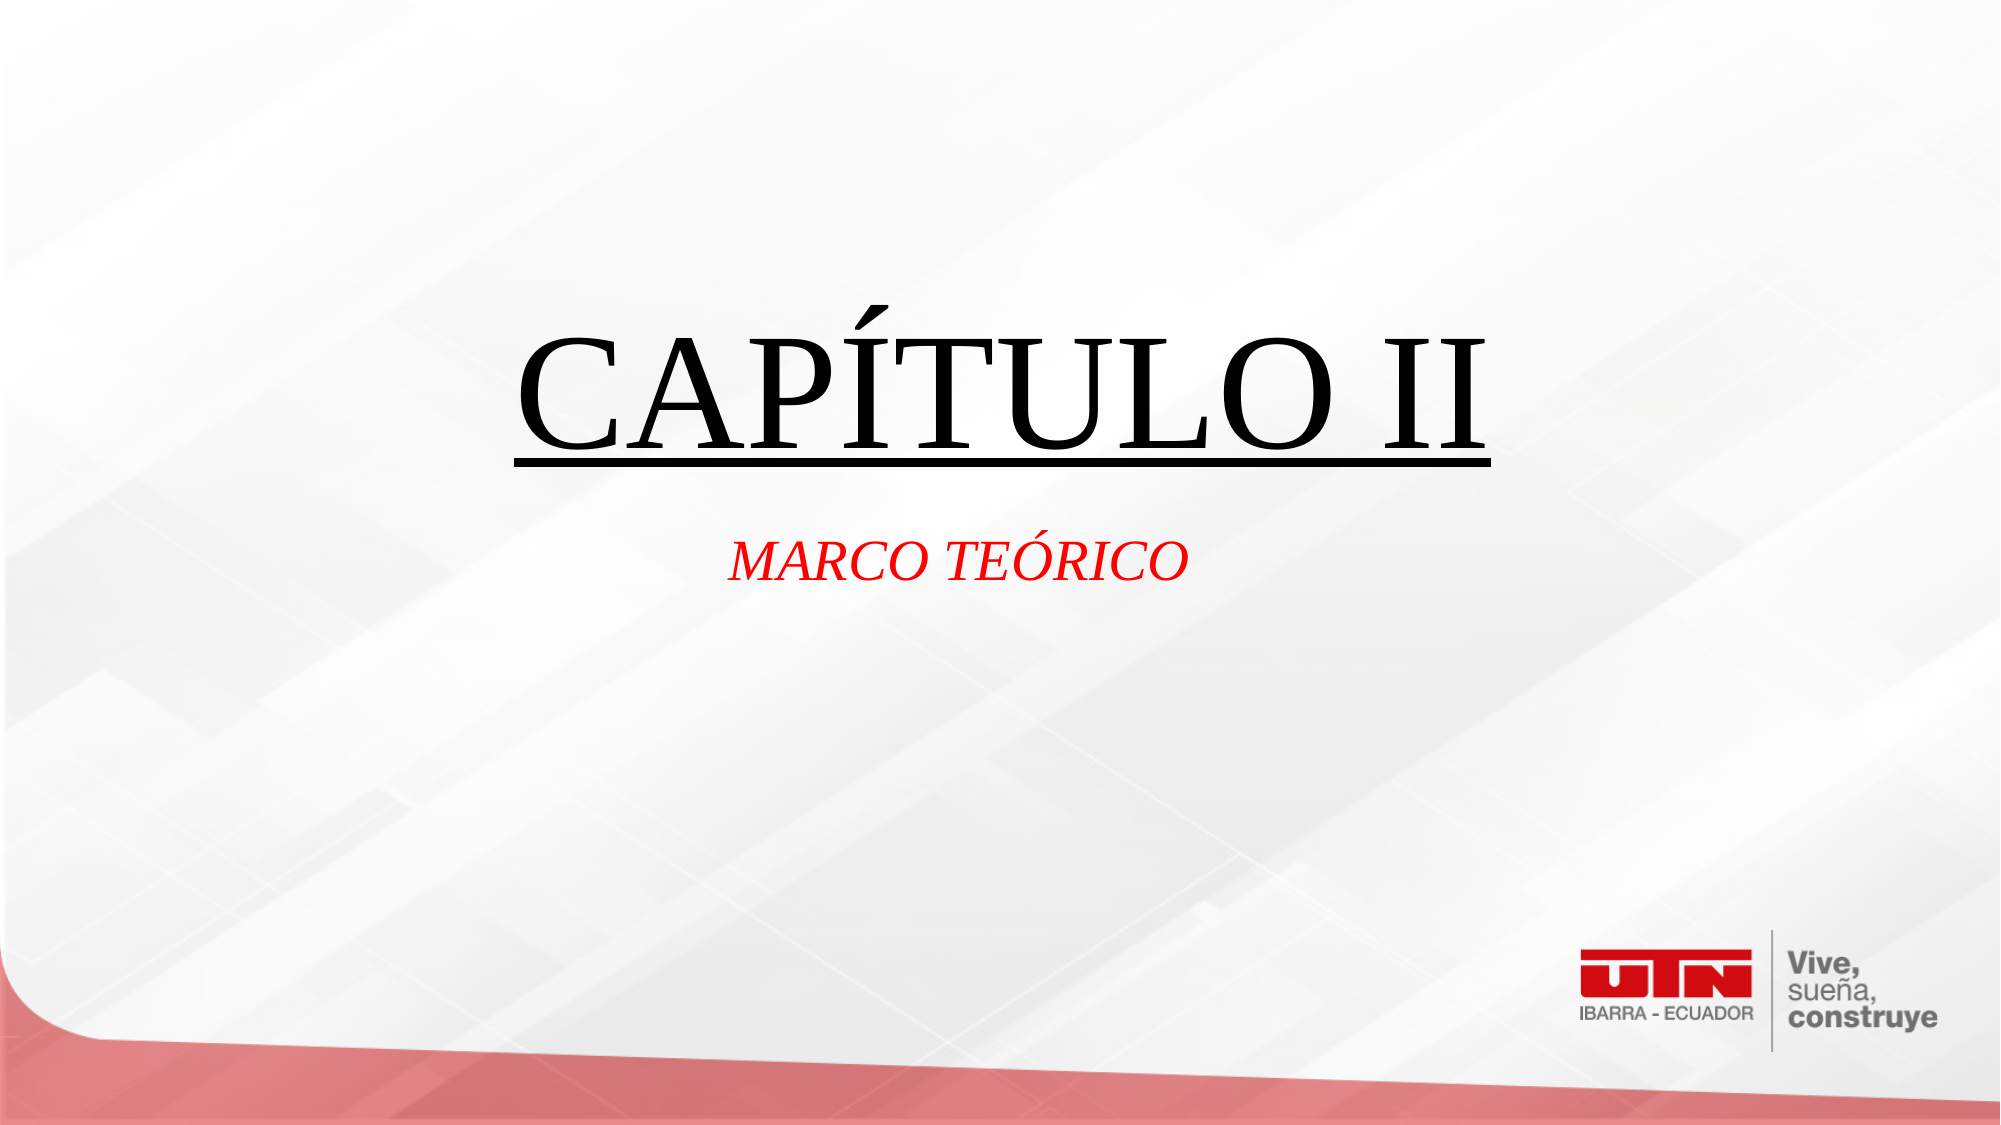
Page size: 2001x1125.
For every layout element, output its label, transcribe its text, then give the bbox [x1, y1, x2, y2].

text_box MARCO TEÓRICO [347, 514, 1571, 600]
text_box CAPÍTULO II [140, 296, 1866, 515]
